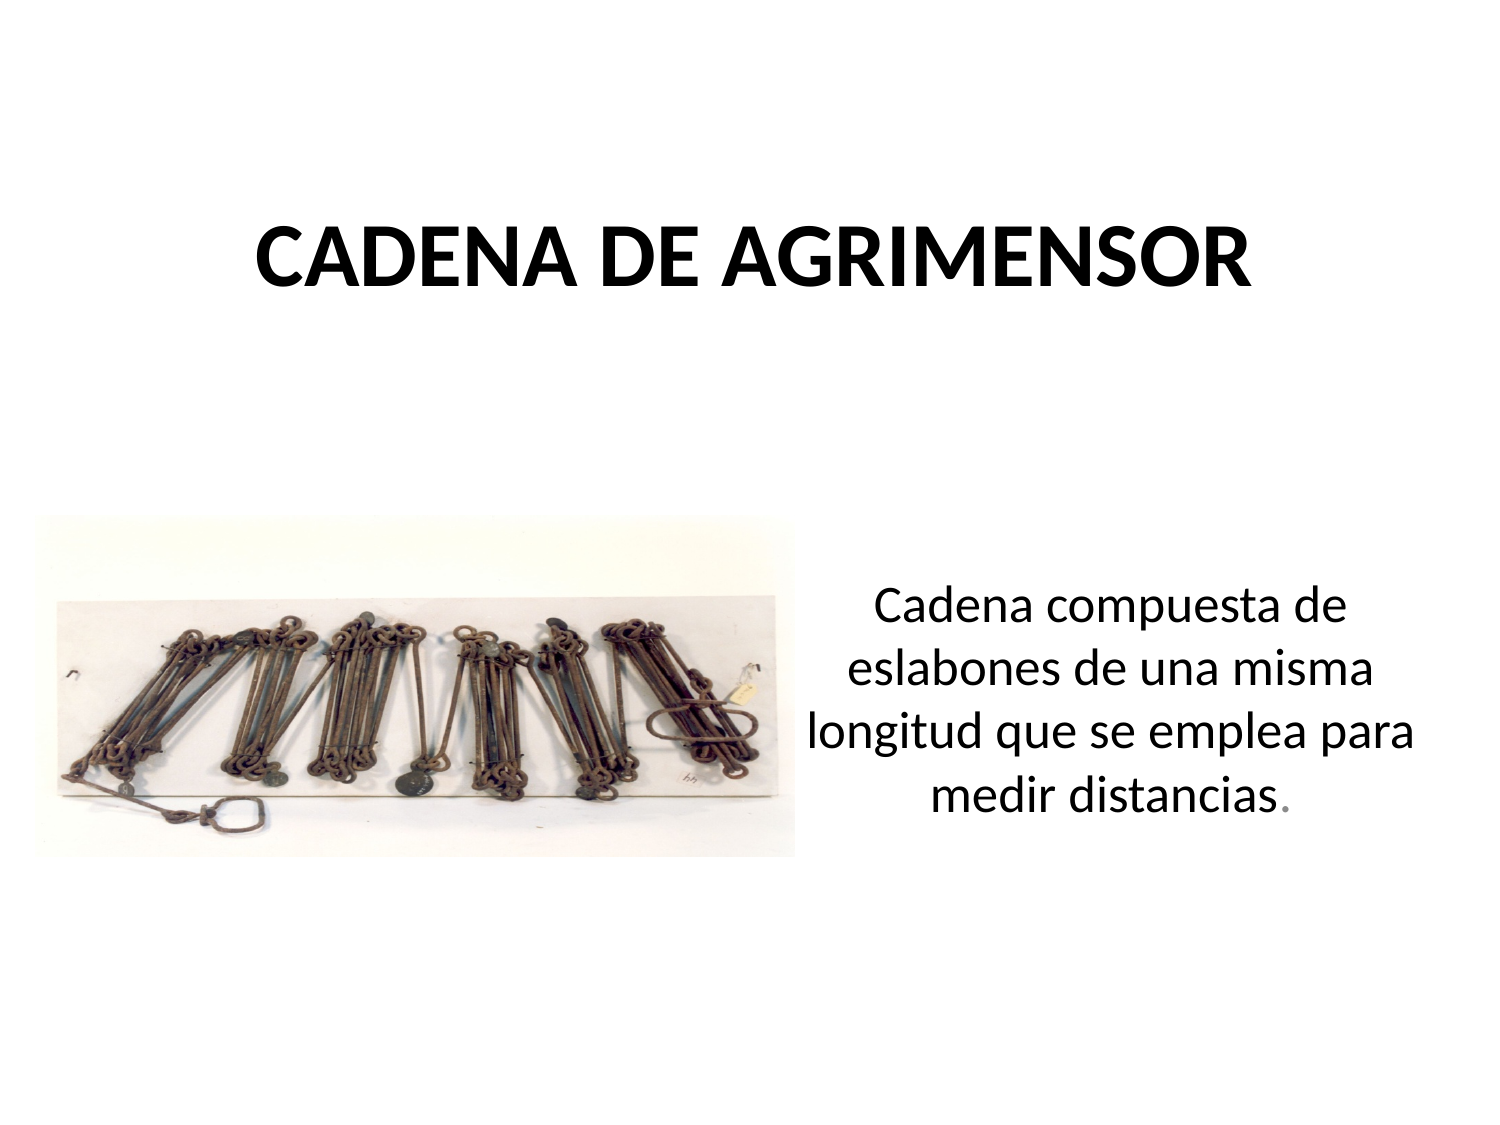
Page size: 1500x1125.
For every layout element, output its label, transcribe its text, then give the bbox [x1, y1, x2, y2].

subtitle Cadena compuesta de eslabones de una misma longitud que se emplea para medir distancias. [800, 562, 1437, 832]
title CADENA DE AGRIMENSOR [117, 128, 1393, 370]
picture [34, 515, 795, 857]
